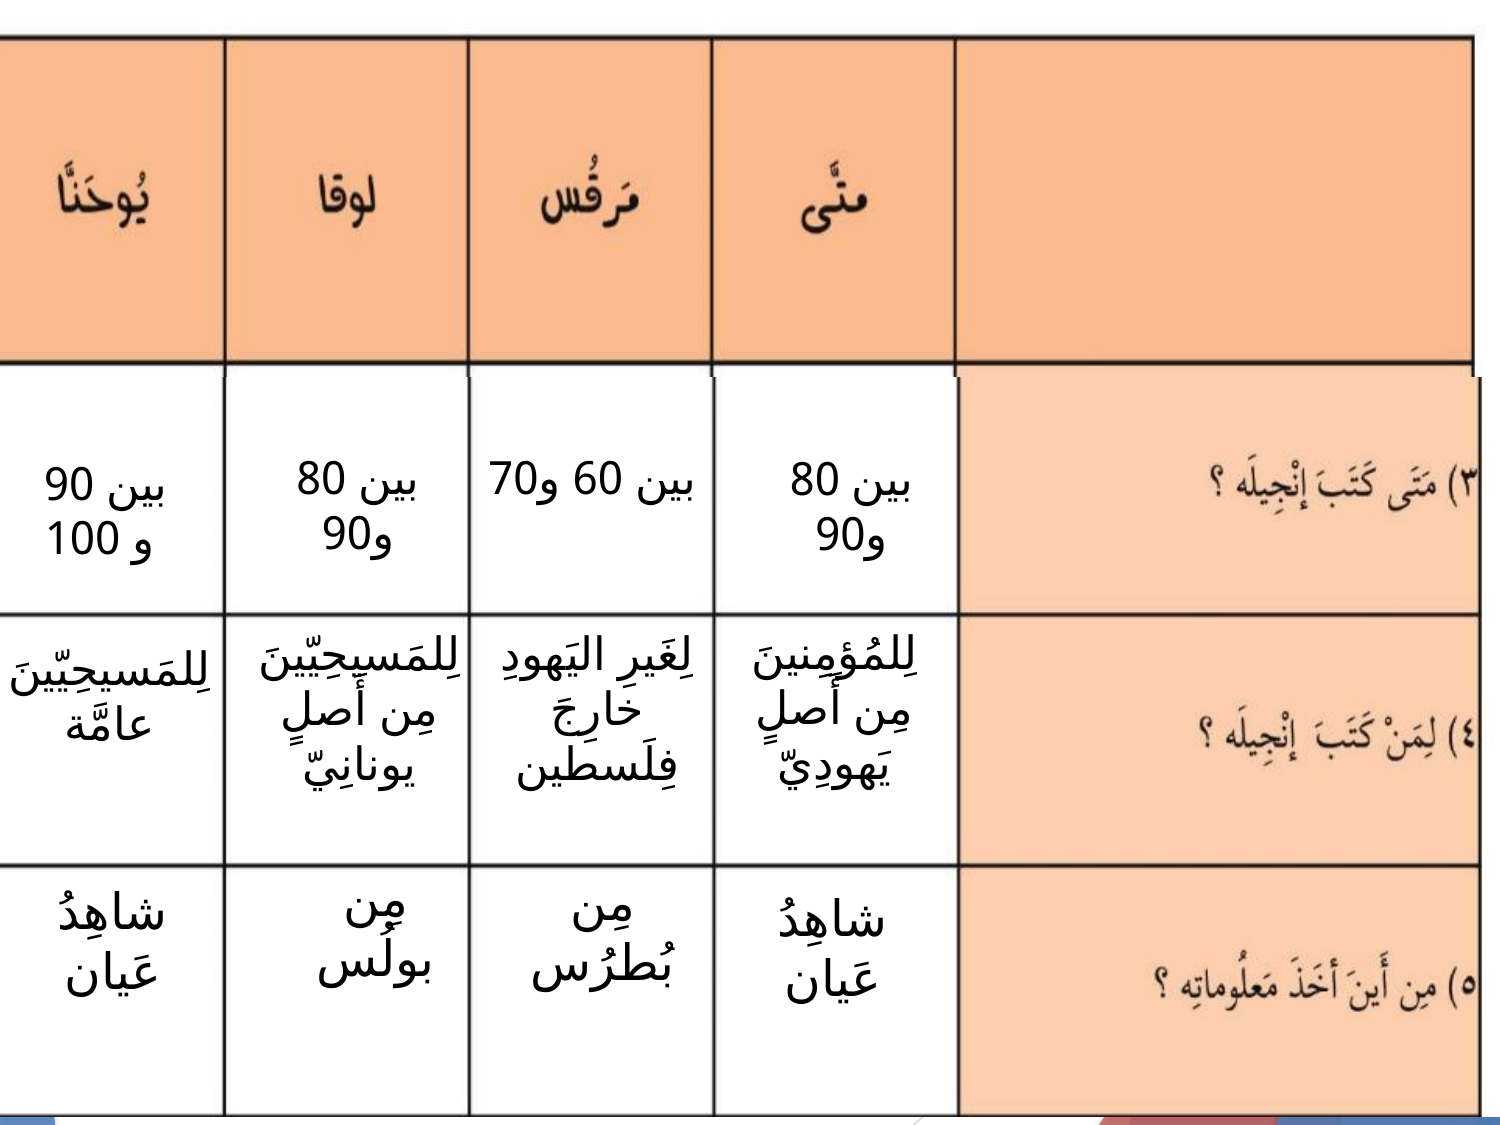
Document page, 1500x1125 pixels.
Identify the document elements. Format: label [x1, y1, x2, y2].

picture [0, 377, 1500, 1117]
list [0, 0, 1500, 377]
